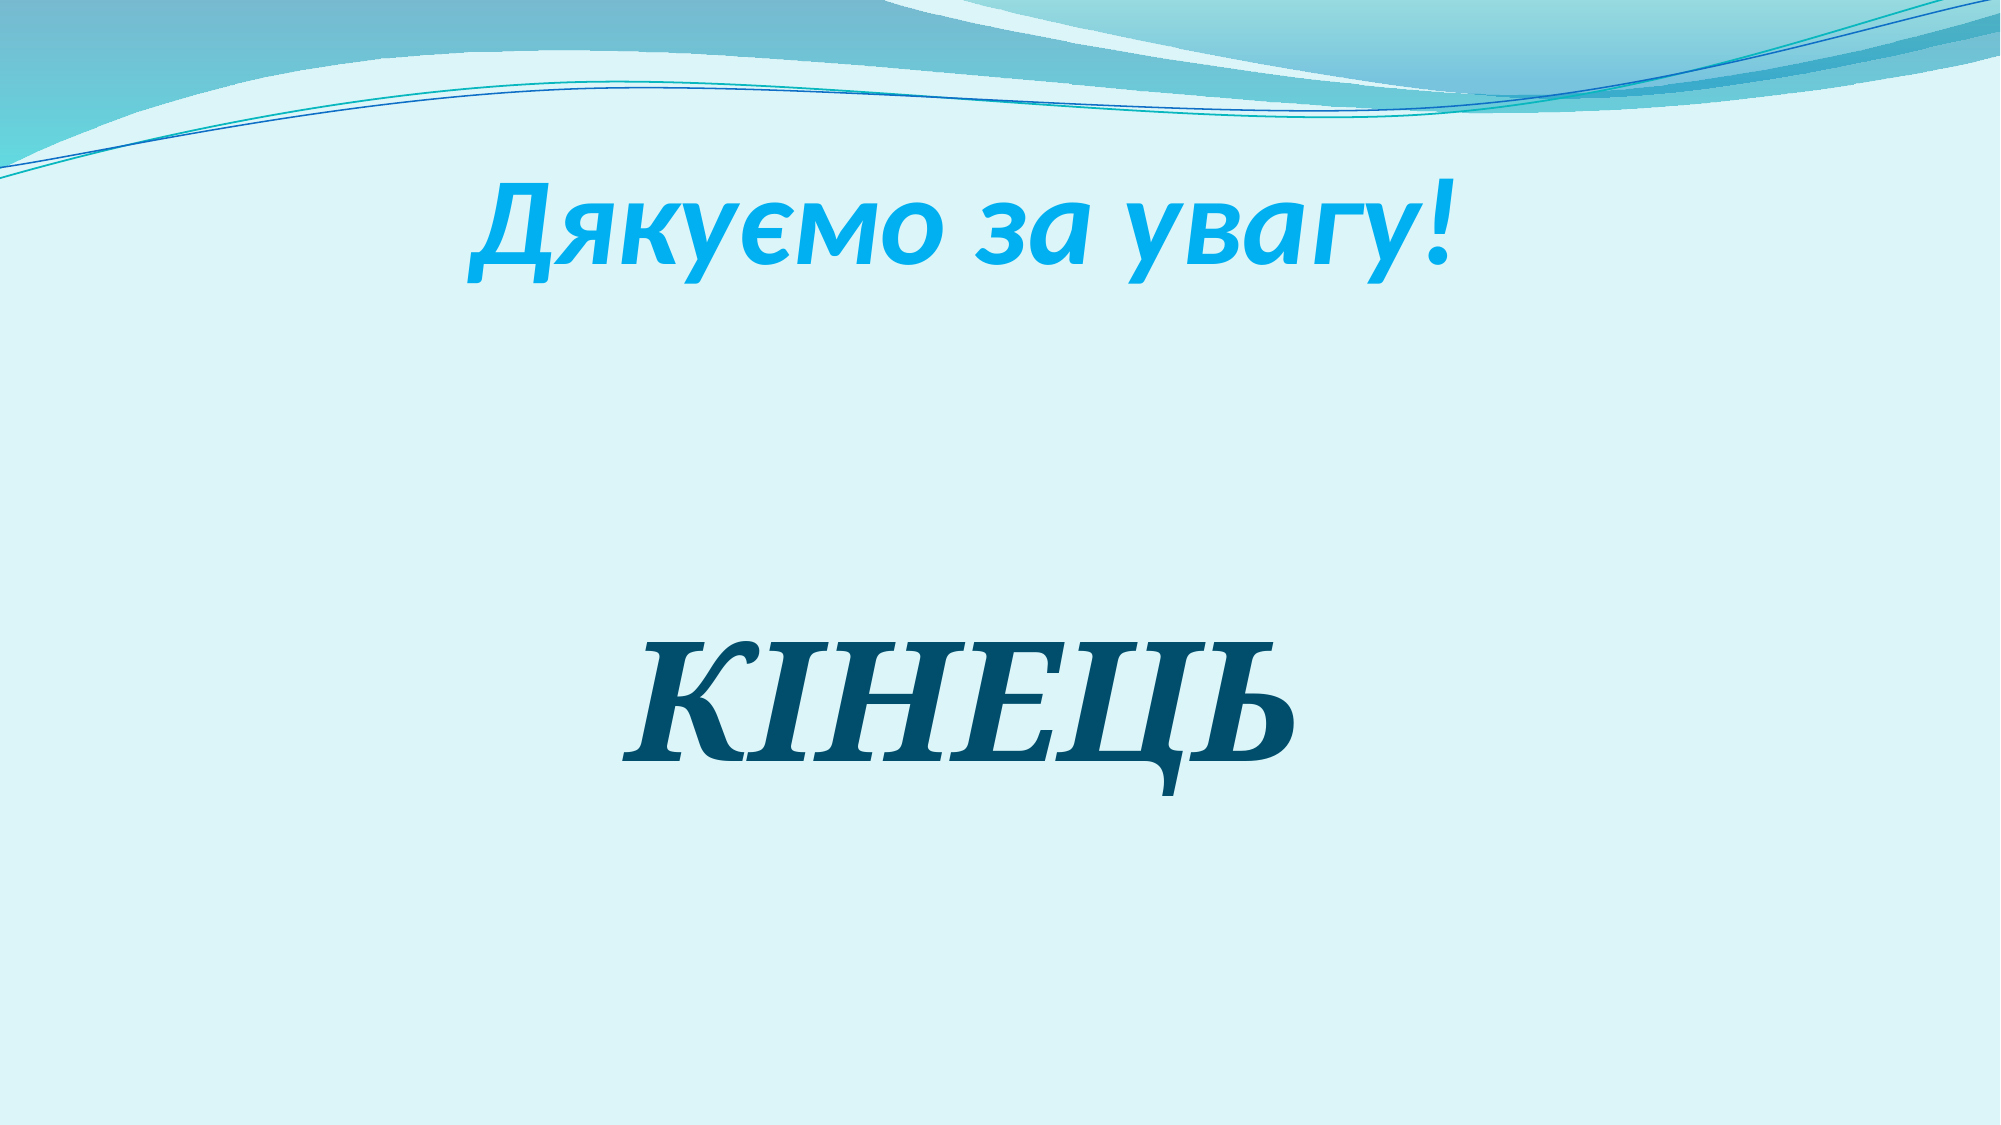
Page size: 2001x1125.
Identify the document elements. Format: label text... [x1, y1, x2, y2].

list КІНЕЦЬ [115, 443, 1817, 692]
title Дякуємо за увагу! [115, 141, 1817, 440]
